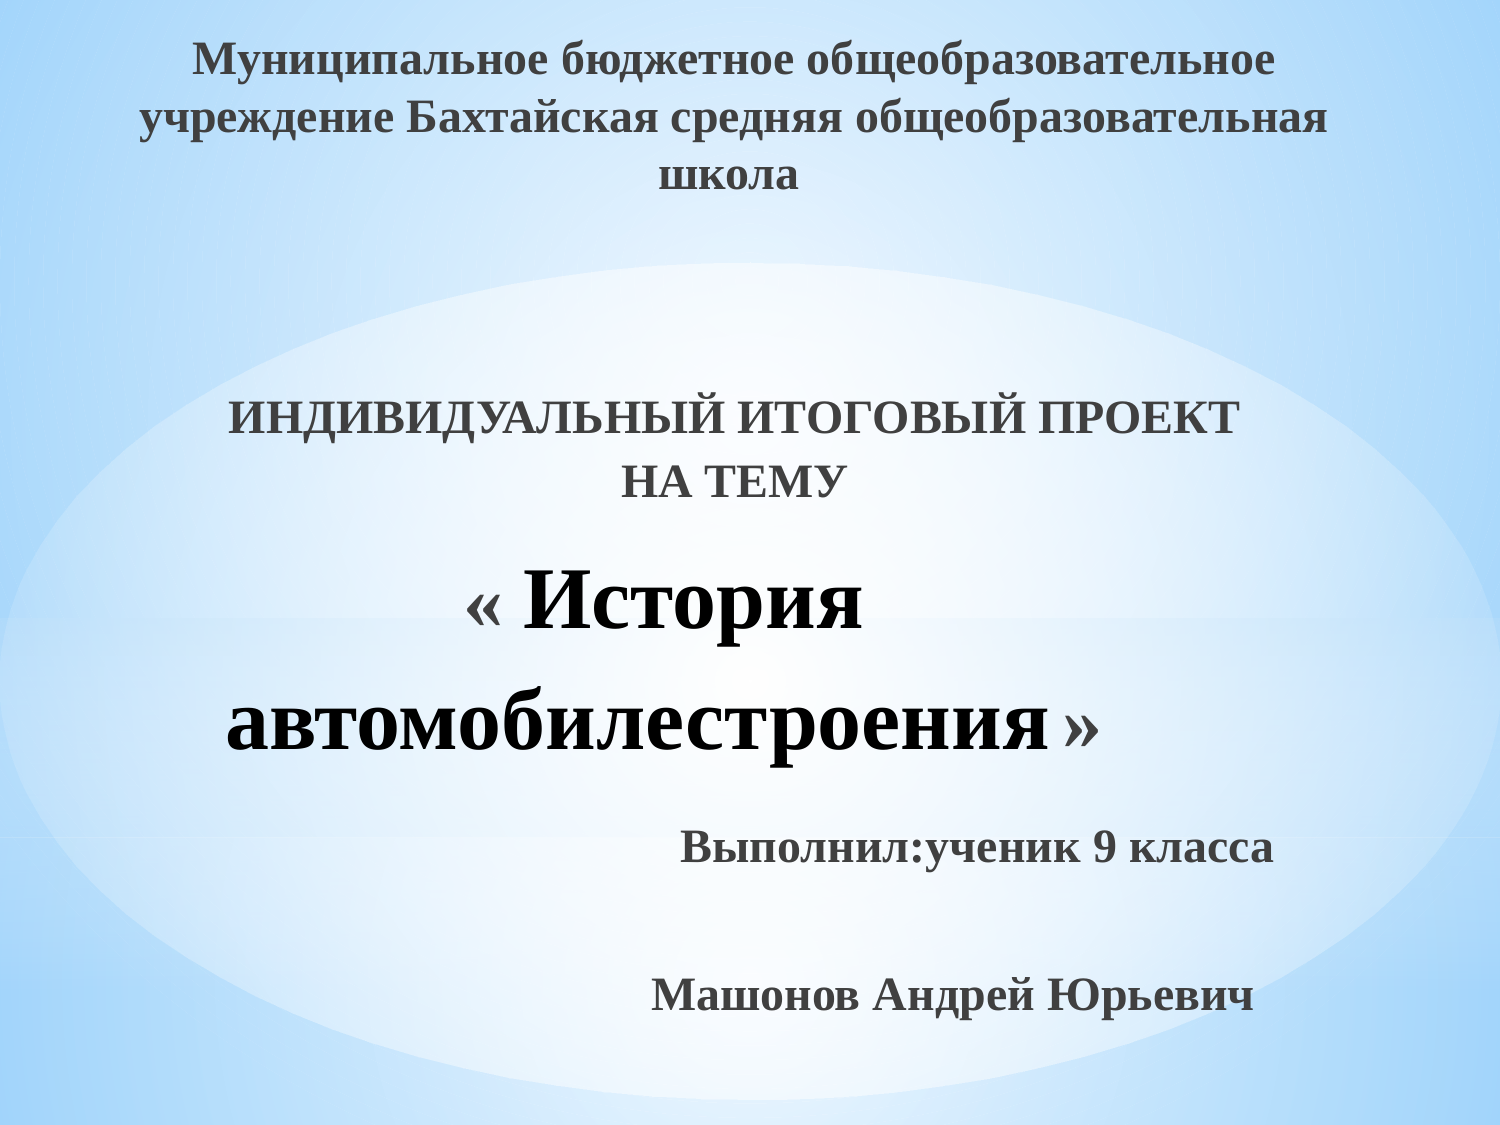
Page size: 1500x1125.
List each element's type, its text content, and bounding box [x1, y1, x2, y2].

list Муниципальное бюджетное общеобразовательное учреждение Бахтайская средняя общеобразовательная школа ИНДИВИДУАЛЬНЫЙ ИТОГОВЫЙ ПРОЕКТ НА ТЕМУ « История автомобилестроения » Выполнил:ученик 9 класса Машонов Андрей Юрьевич [29, 19, 1471, 1035]
